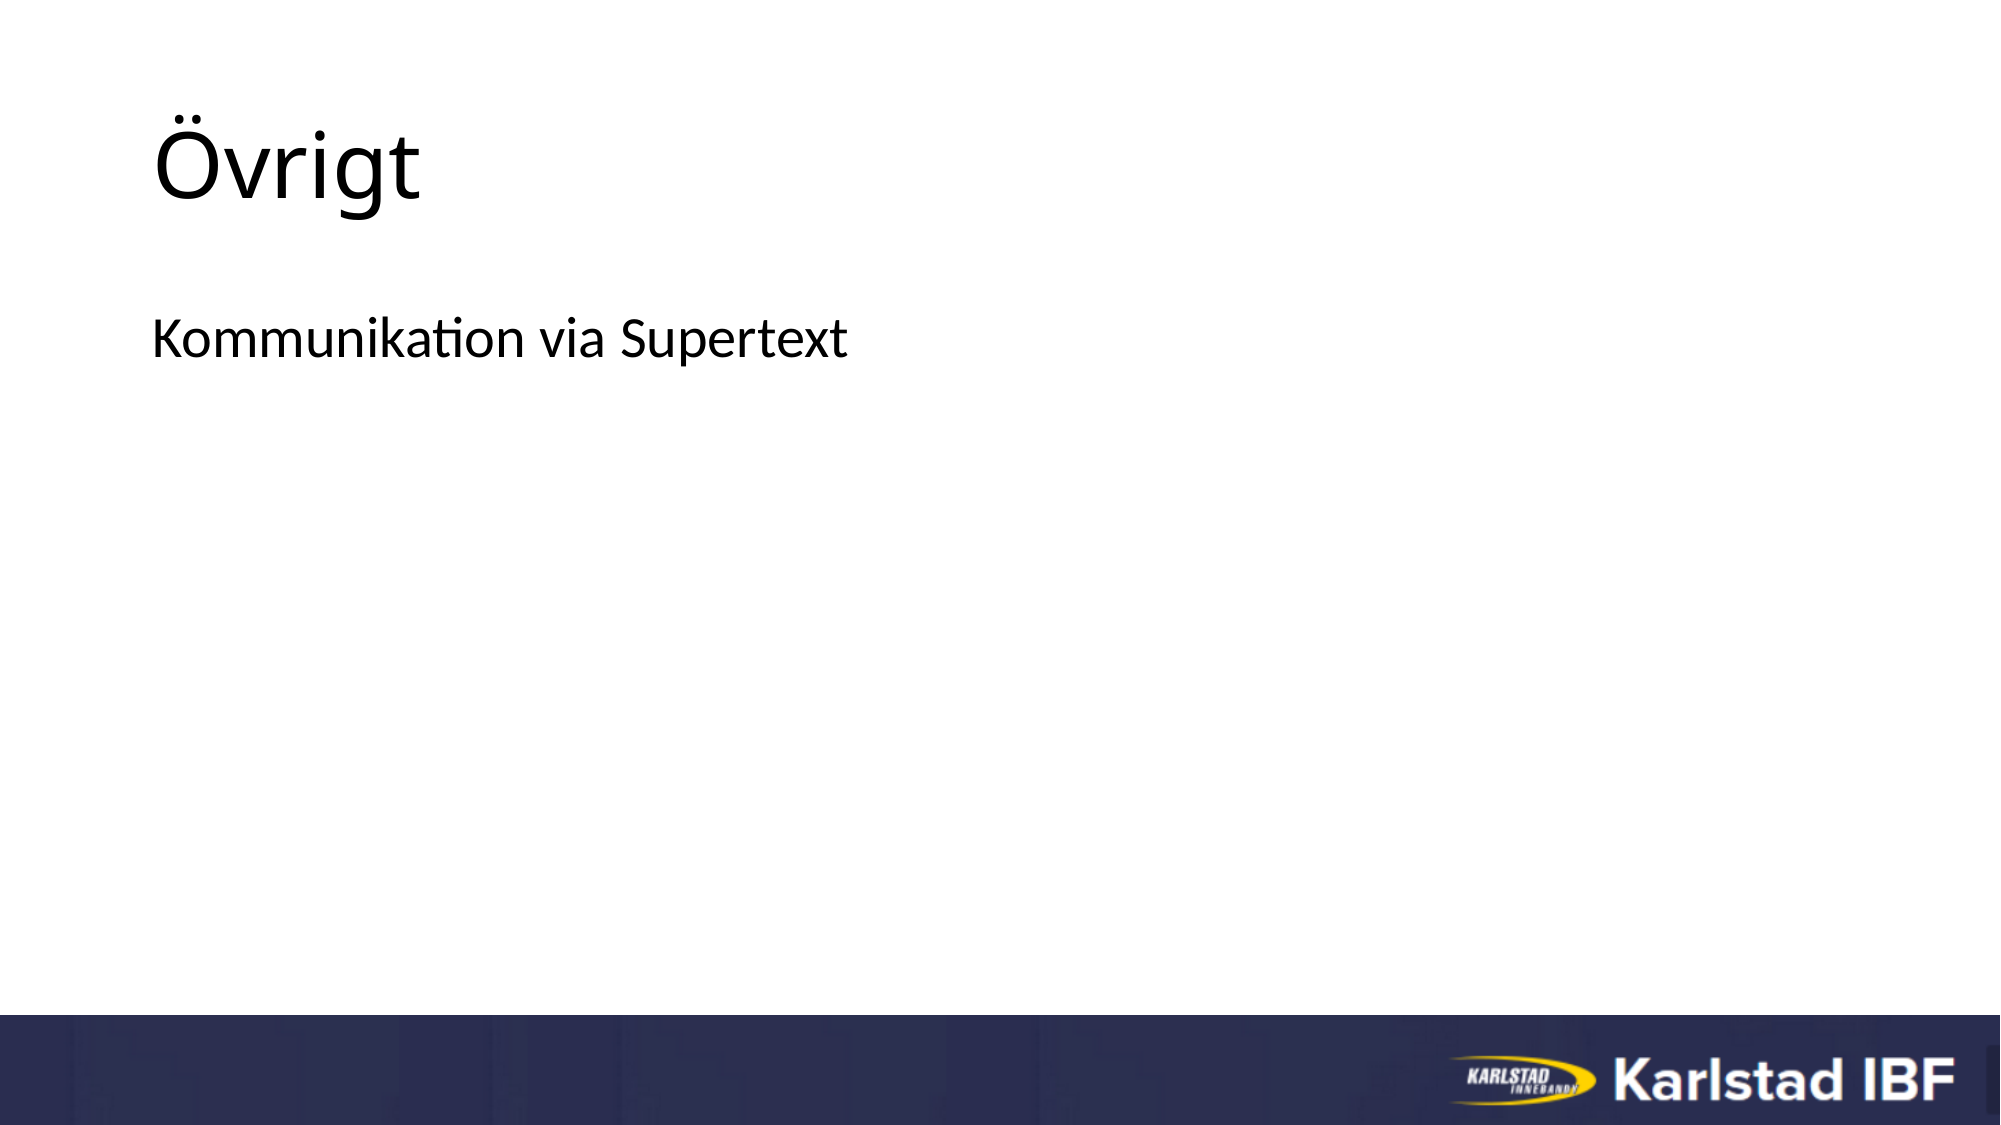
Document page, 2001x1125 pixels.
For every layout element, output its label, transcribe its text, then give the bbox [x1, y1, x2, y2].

title Övrigt [137, 59, 1863, 278]
picture [0, 1015, 2000, 1125]
list Kommunikation via Supertext [137, 299, 1863, 1014]
